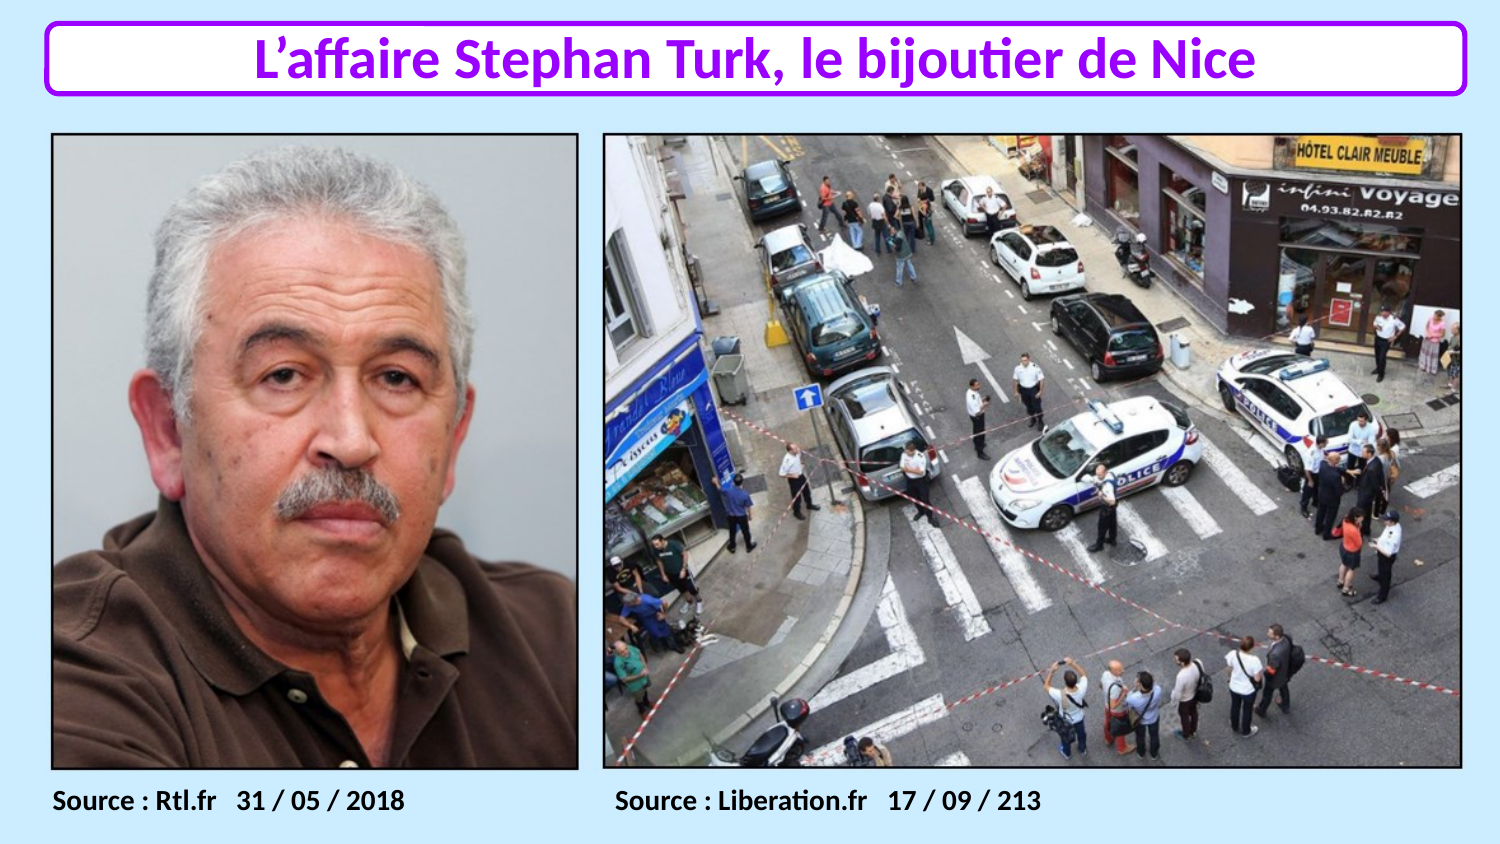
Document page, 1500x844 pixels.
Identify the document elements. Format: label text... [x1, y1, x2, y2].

text_box Source : Liberation.fr 17 / 09 / 213 [609, 773, 1489, 824]
picture [45, 128, 1466, 774]
text_box L’affaire Stephan Turk, le bijoutier de Nice [44, 21, 1467, 96]
text_box Source : Rtl.fr 31 / 05 / 2018 [46, 781, 586, 824]
